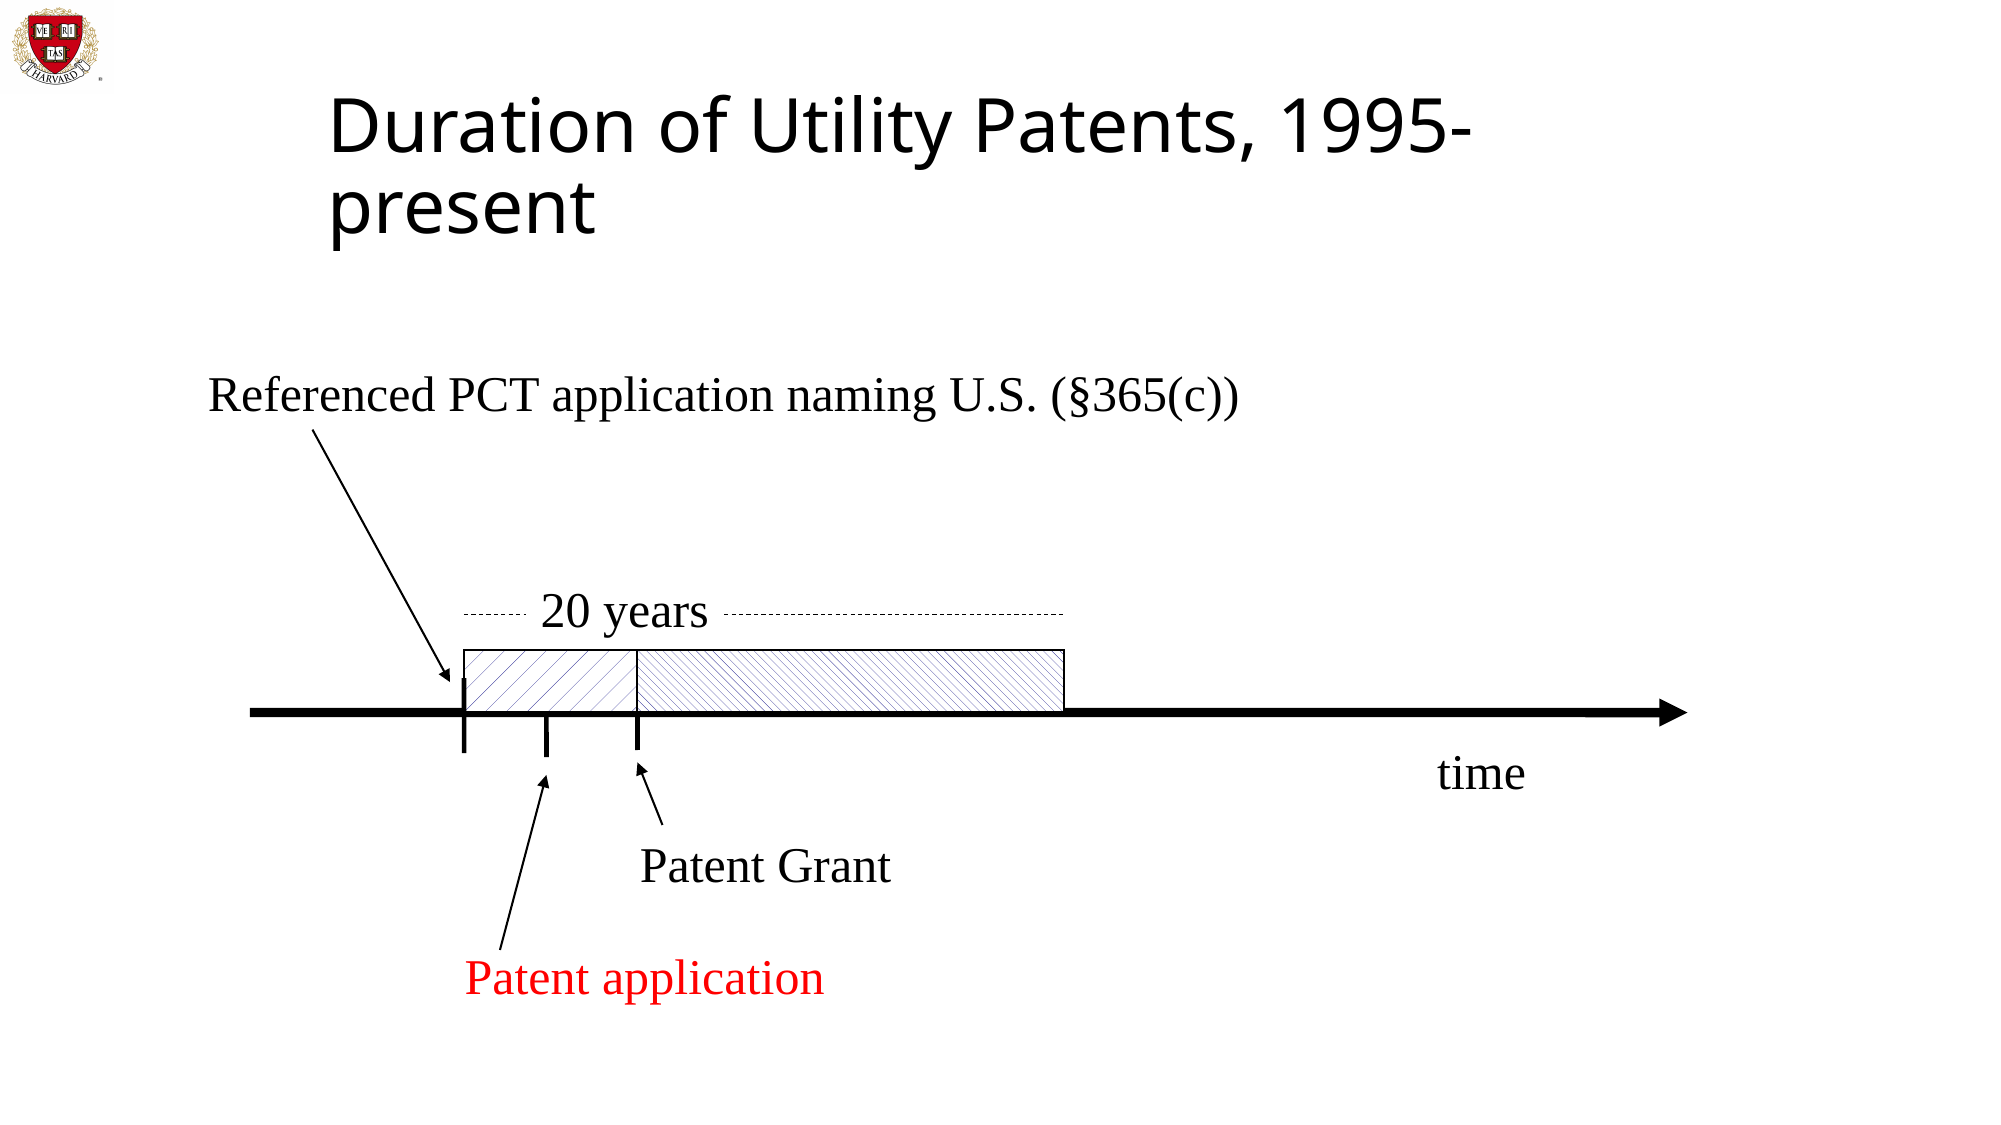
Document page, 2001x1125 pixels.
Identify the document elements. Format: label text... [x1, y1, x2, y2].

text_box [312, 429, 451, 683]
text_box [463, 649, 638, 713]
text_box [636, 762, 663, 826]
text_box Patent application [449, 937, 840, 1013]
text_box [1064, 706, 1688, 719]
text_box 20 years [525, 570, 724, 646]
text_box Patent Grant [624, 824, 907, 900]
text_box time [1422, 731, 1542, 807]
title Duration of Utility Patents, 1995-present [312, 75, 1738, 263]
picture [0, 0, 114, 94]
text_box [499, 774, 550, 950]
text_box [638, 649, 1064, 713]
text_box Referenced PCT application naming U.S. (§365(c)) [193, 354, 1256, 429]
